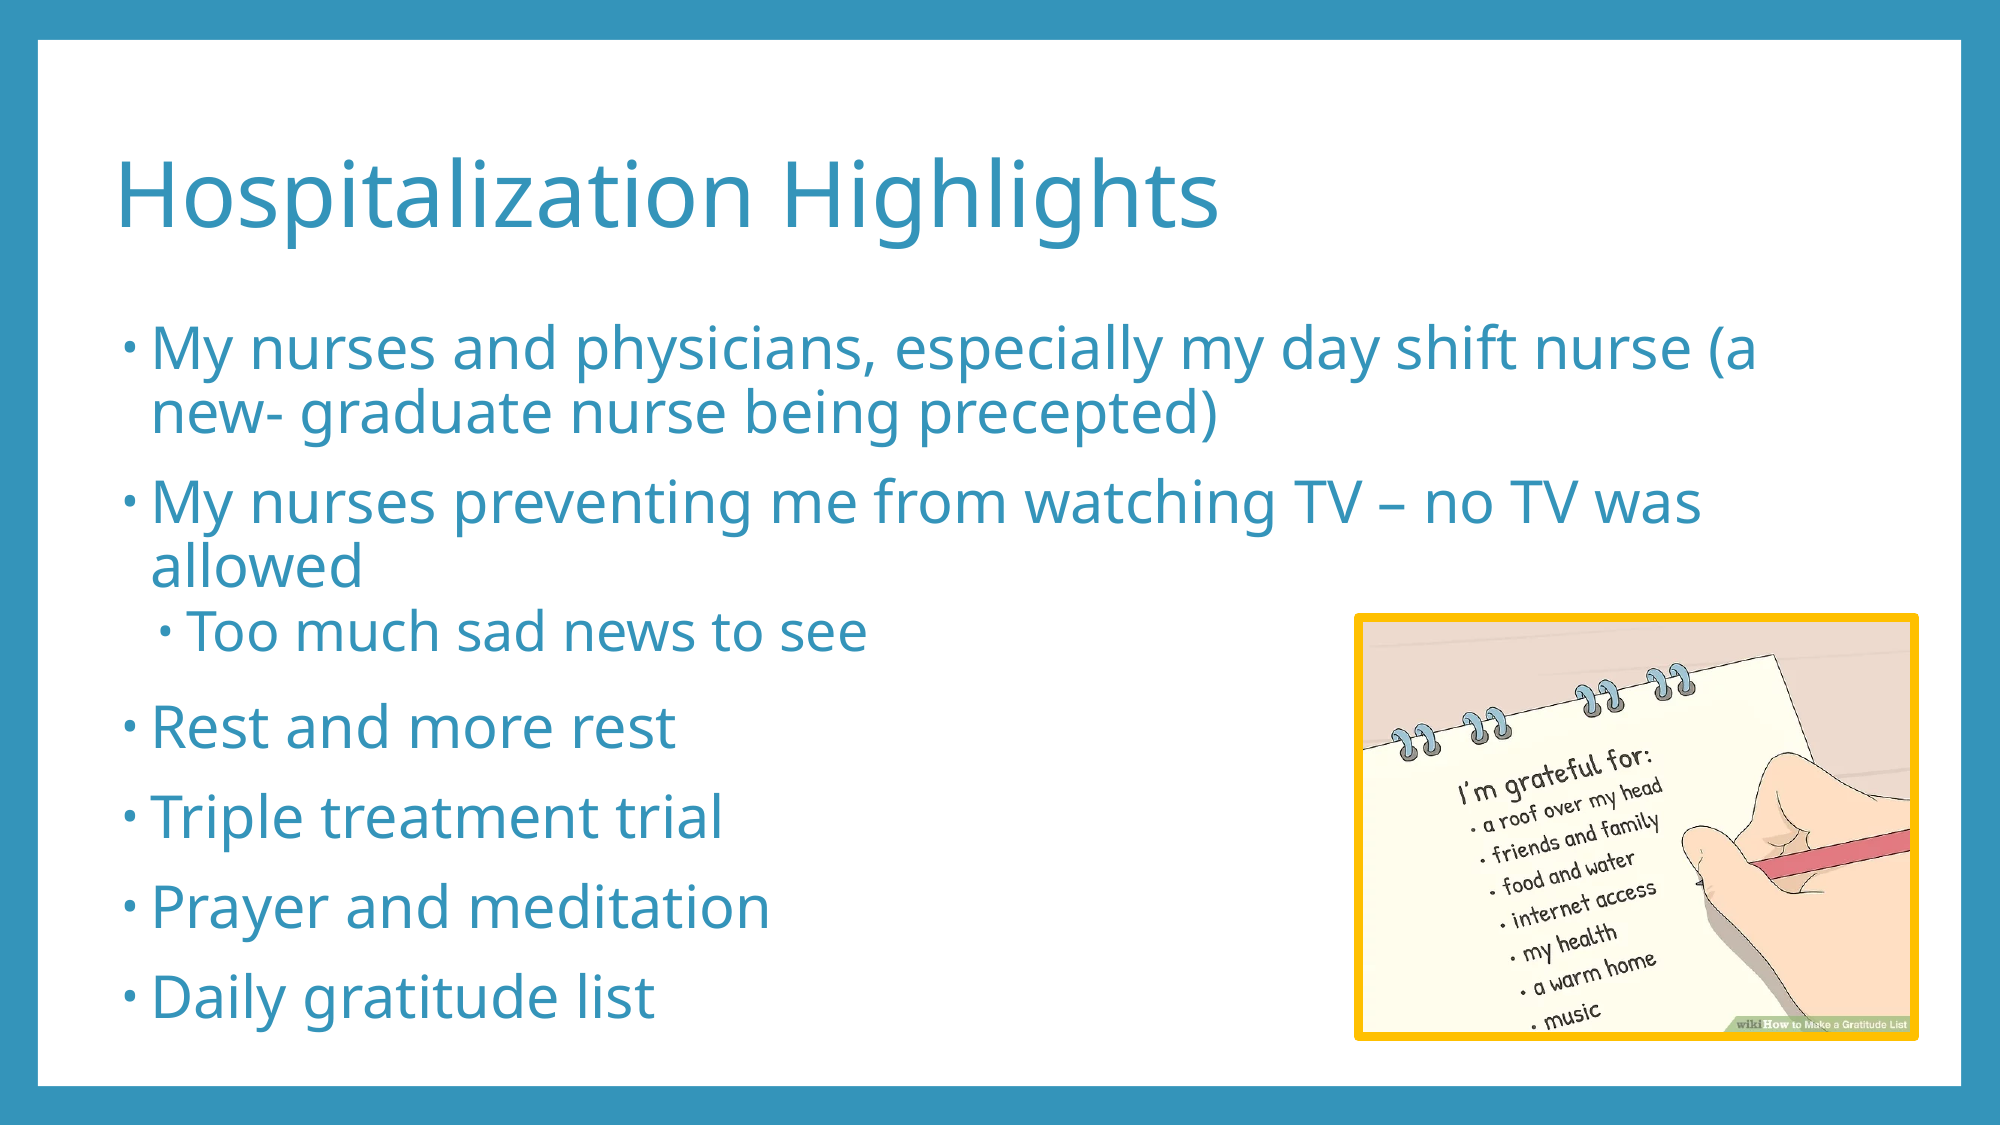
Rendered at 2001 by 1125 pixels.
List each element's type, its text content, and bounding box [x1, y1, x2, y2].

list My nurses and physicians, especially my day shift nurse (a new- graduate nurse being precepted) My nurses preventing me from watching TV – no TV was allowed Too much sad news to see Rest and more rest Triple treatment trial Prayer and meditation Daily gratitude list [98, 310, 1881, 1046]
picture [1362, 621, 1911, 1033]
title Hospitalization Highlights [98, 86, 1719, 310]
